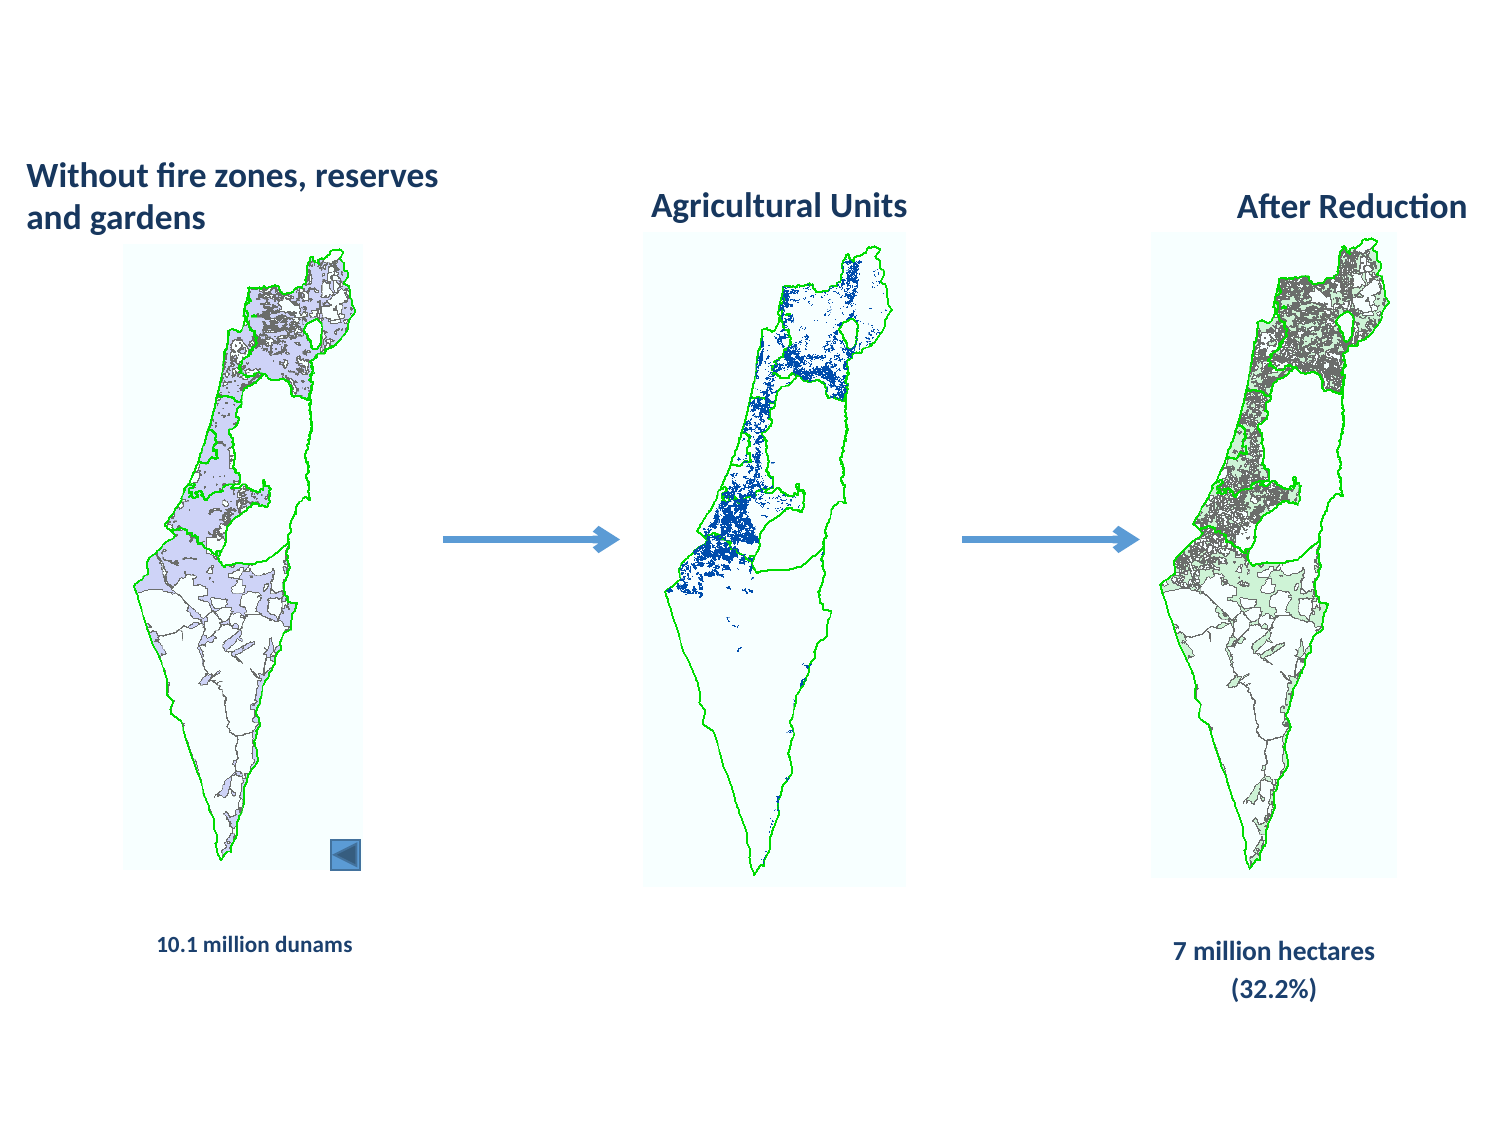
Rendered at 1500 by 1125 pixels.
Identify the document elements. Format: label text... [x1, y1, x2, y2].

picture [643, 232, 906, 887]
text_box Without fire zones, reserves and gardens [11, 173, 455, 245]
picture [1151, 232, 1397, 878]
picture [123, 244, 363, 870]
text_box 10.1 million dunams [119, 904, 368, 965]
text_box 7 million hectares (32.2%) [1149, 904, 1398, 1012]
text_box After Reduction [1163, 161, 1483, 233]
text_box Agricultural Units [608, 160, 951, 233]
